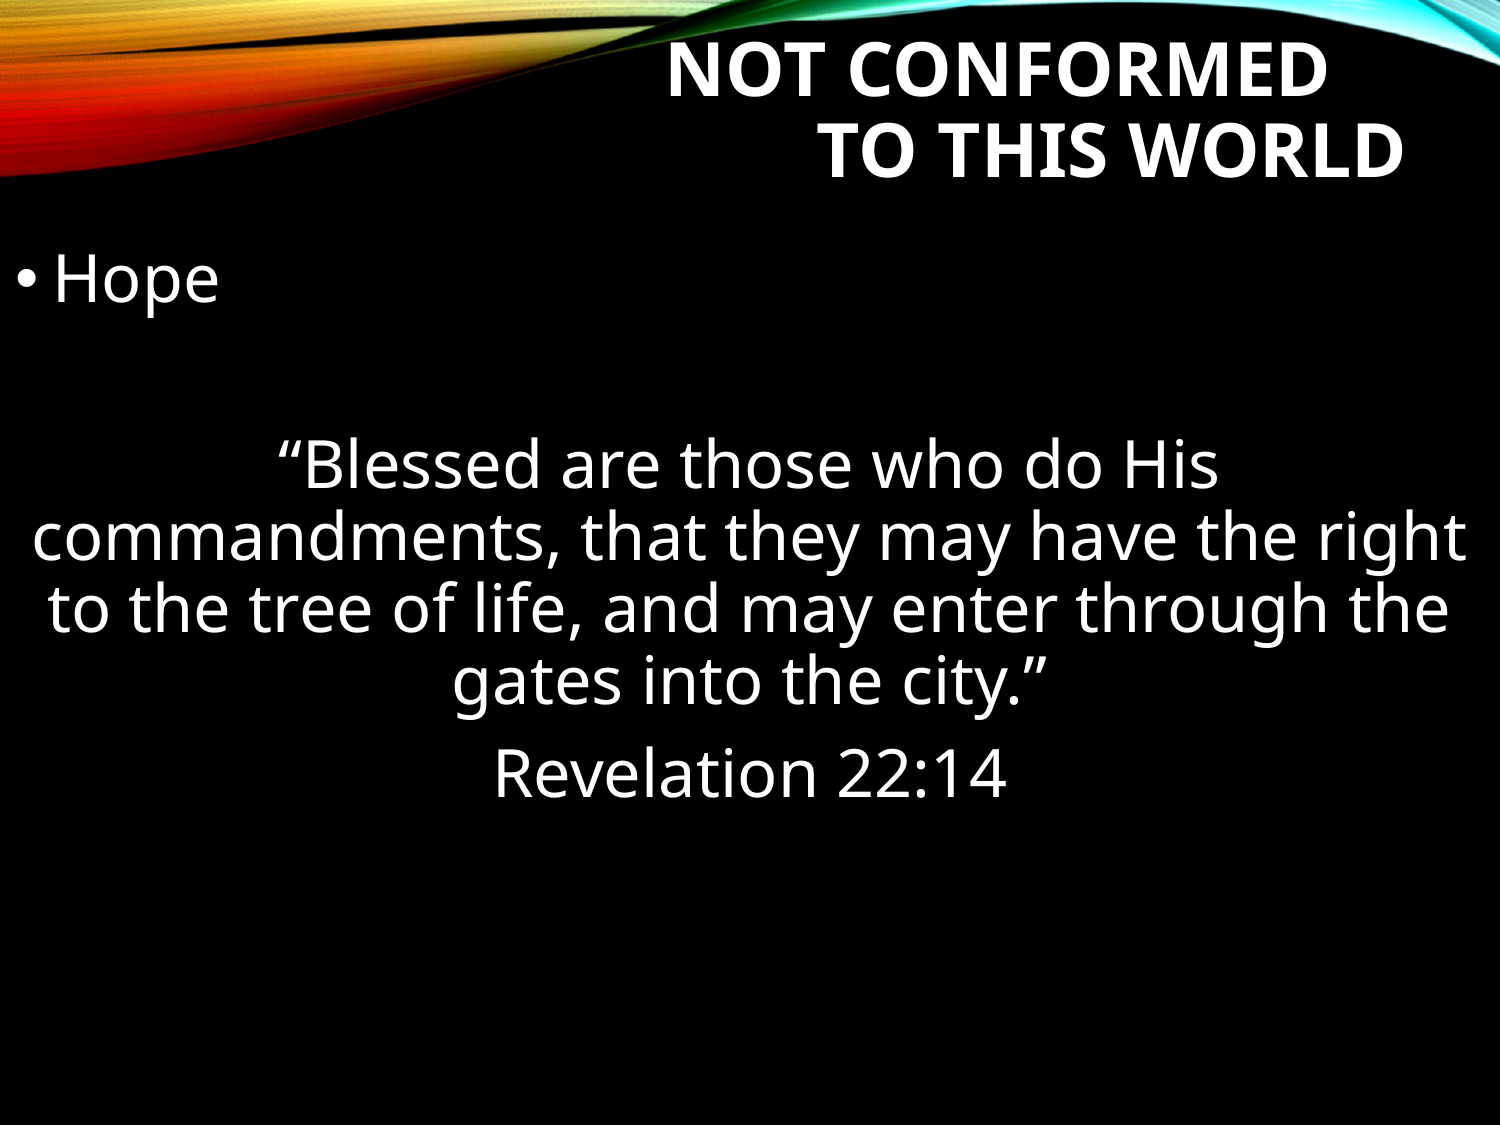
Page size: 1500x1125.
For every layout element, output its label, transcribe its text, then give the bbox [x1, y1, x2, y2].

picture [0, 0, 1500, 178]
title Not Conformed to this world [50, 24, 1425, 200]
list Hope “Blessed are those who do His commandments, that they may have the right to the tree of life, and may enter through the gates into the city.” Revelation 22:14 [0, 237, 1500, 1125]
